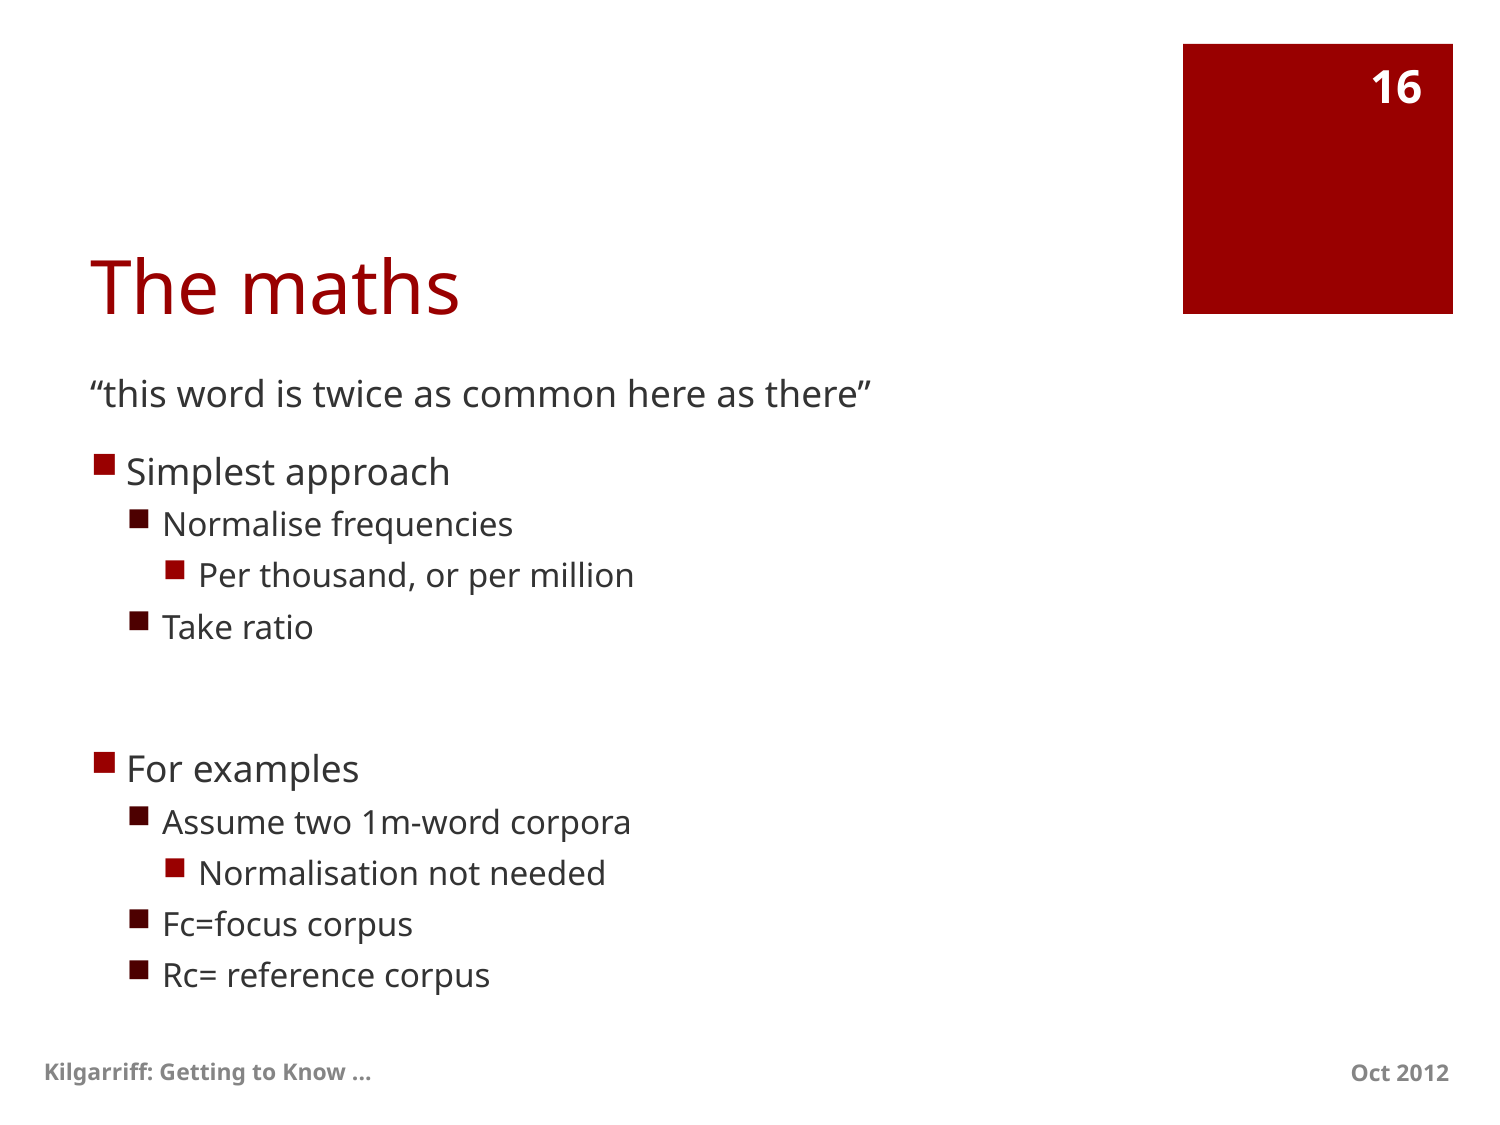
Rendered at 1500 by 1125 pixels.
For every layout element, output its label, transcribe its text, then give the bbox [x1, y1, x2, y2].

footer Kilgarriff: Getting to Know ... [28, 1042, 1015, 1103]
slide_number 16 [1354, 59, 1438, 120]
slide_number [1183, 1042, 1471, 1103]
list “this word is twice as common here as there” Simplest approach Normalise frequencies Per thousand, or per million Take ratio For examples Assume two 1m-word corpora Normalisation not needed Fc=focus corpus Rc= reference corpus [75, 362, 1143, 1005]
title The maths [75, 149, 1143, 338]
